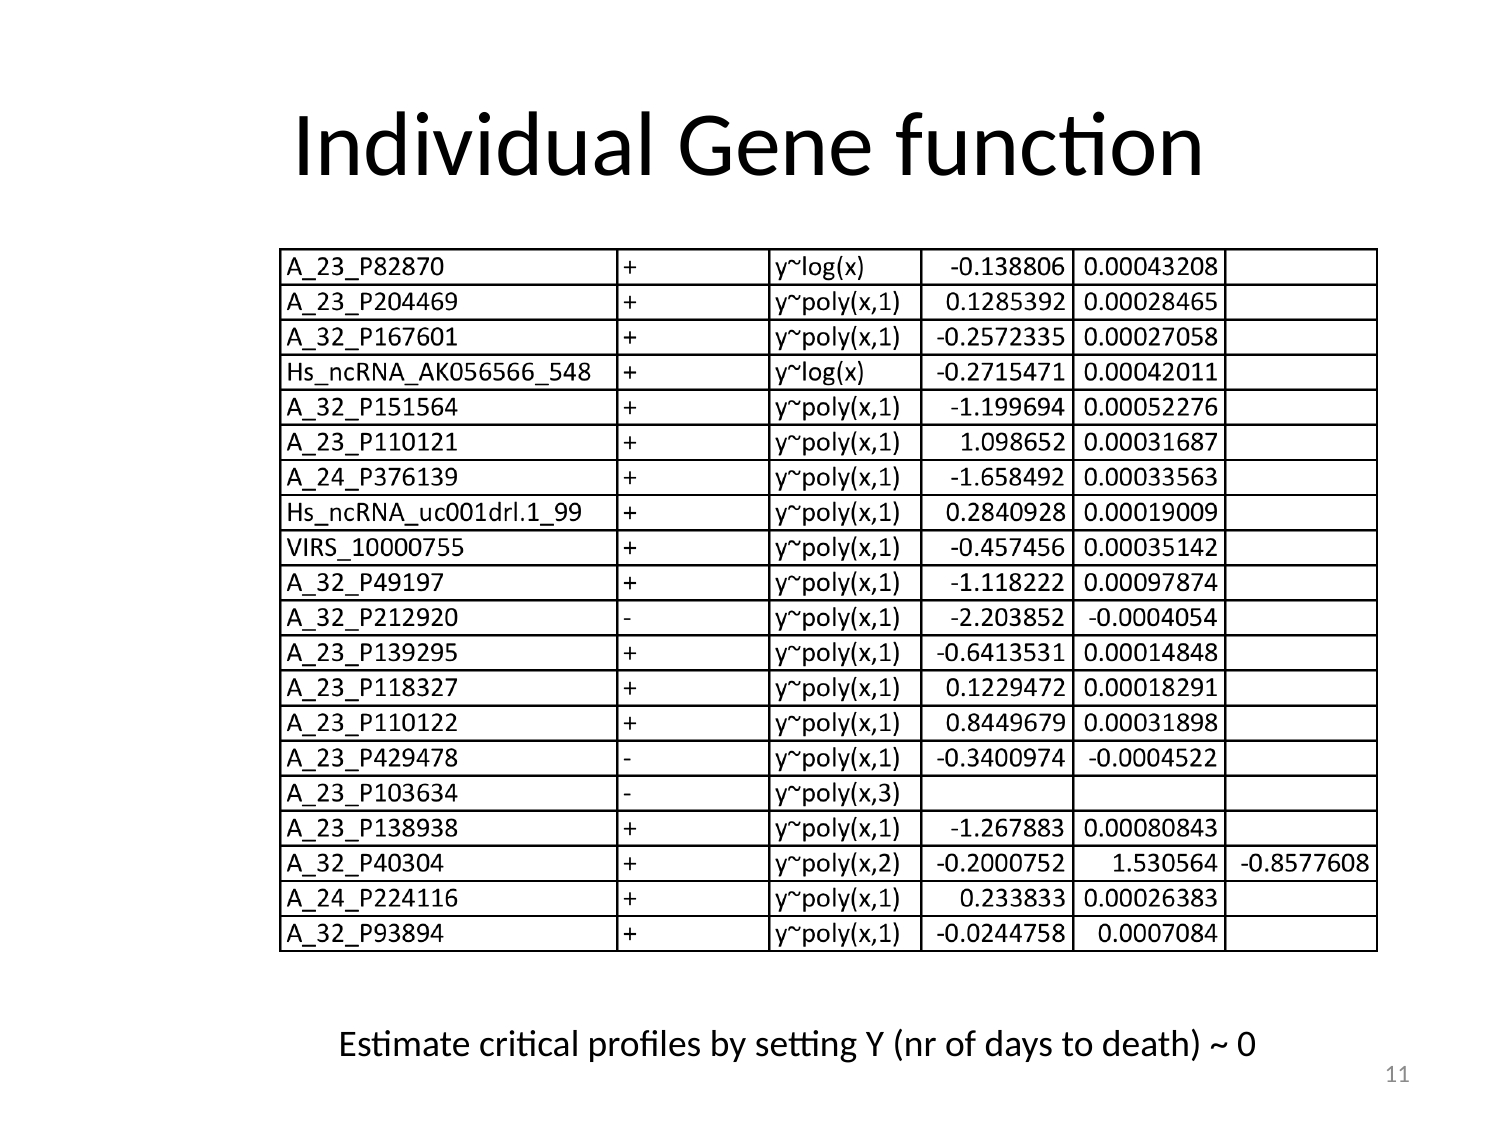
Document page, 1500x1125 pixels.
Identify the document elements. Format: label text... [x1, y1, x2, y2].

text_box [279, 248, 1378, 953]
text_box Estimate critical profiles by setting Y (nr of days to death) ~ 0 [324, 1011, 1273, 1072]
slide_number 11 [1074, 1042, 1425, 1103]
title Individual Gene function [75, 45, 1425, 233]
